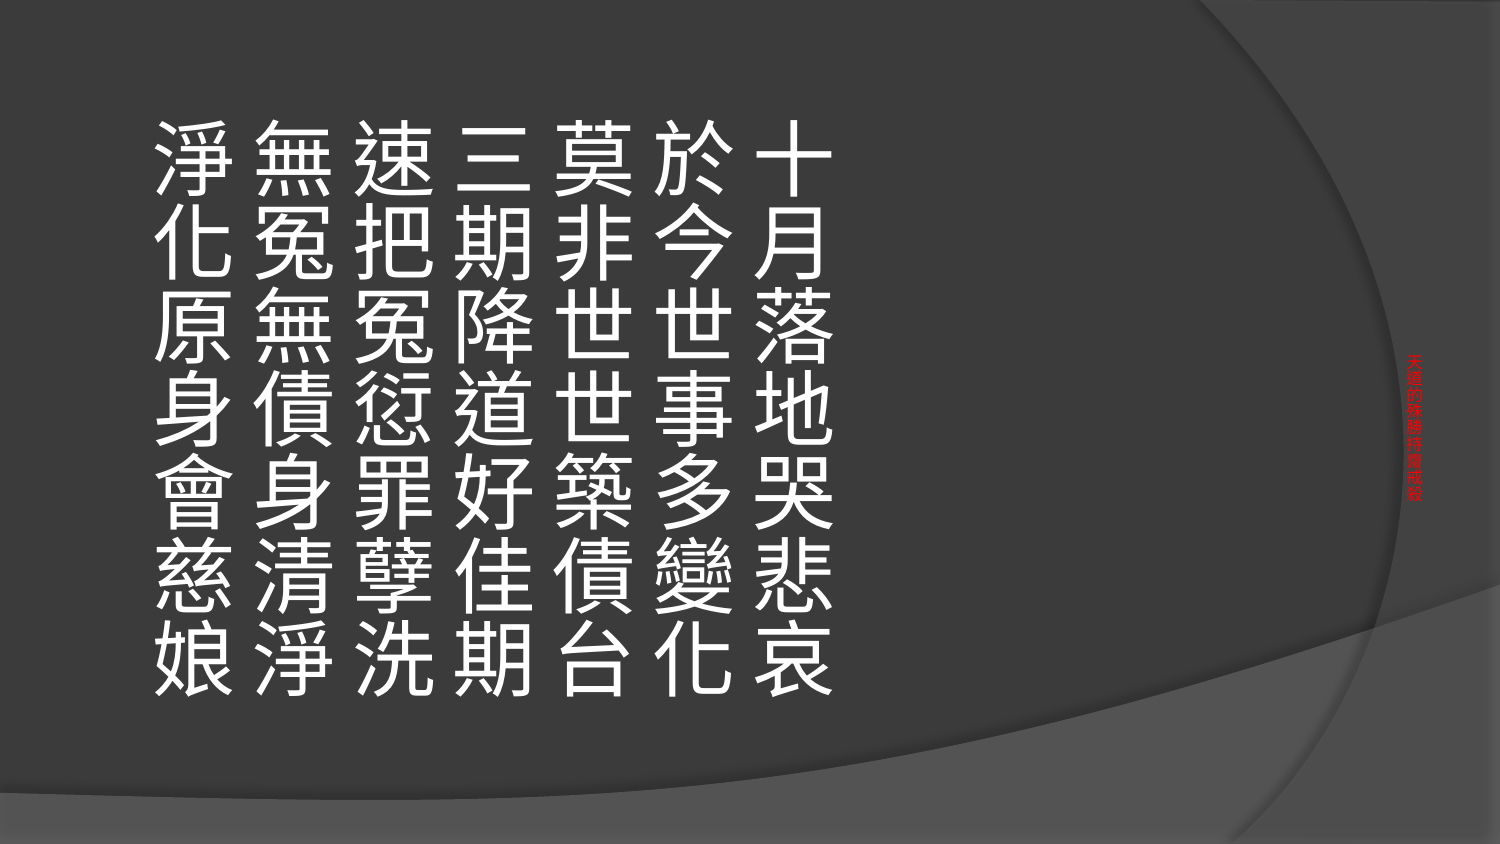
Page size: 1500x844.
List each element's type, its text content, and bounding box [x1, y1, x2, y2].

title 天道的殊勝持齋戒殺 [1352, 43, 1473, 812]
list 十月落地哭悲哀 於今世事多變化 莫非世世築債台 三期降道好佳期 速把冤愆罪孽洗 無冤無債身清淨 淨化原身會慈娘 [17, 33, 1341, 812]
